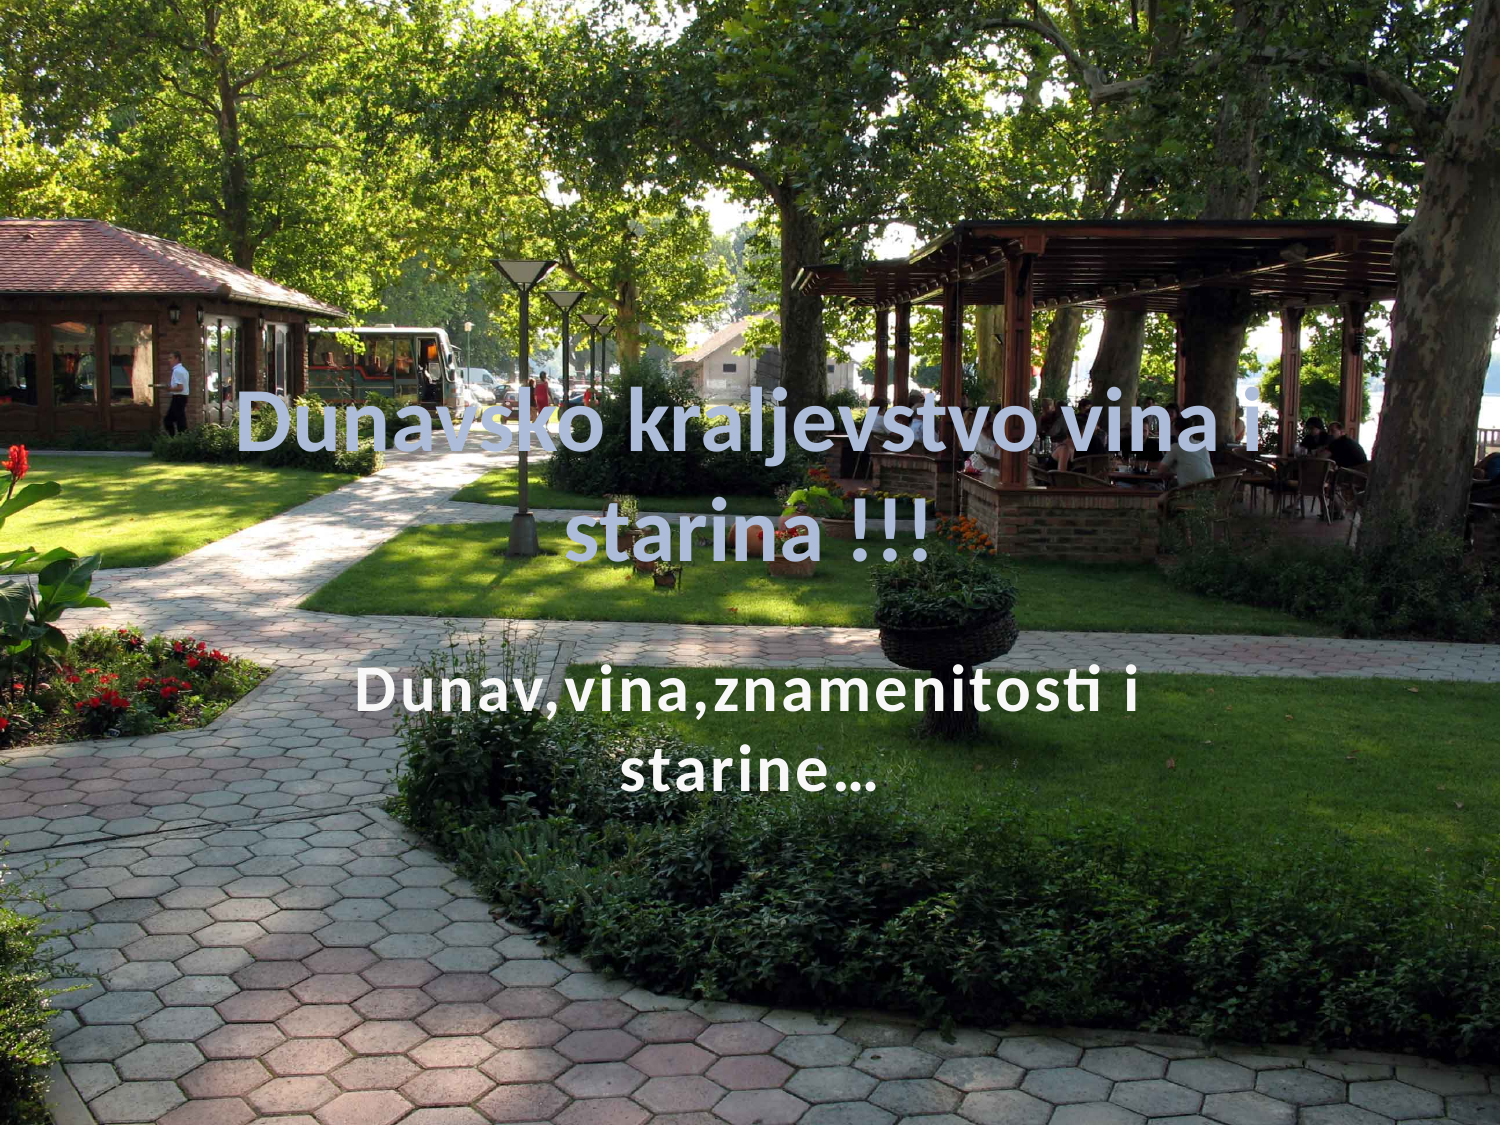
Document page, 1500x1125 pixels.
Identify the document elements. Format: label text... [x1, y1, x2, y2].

title Dunavsko kraljevstvo vina i starina !!! [112, 349, 1388, 591]
subtitle Dunav,vina,znamenitosti i starine… [224, 637, 1276, 926]
picture [0, 0, 1500, 1125]
